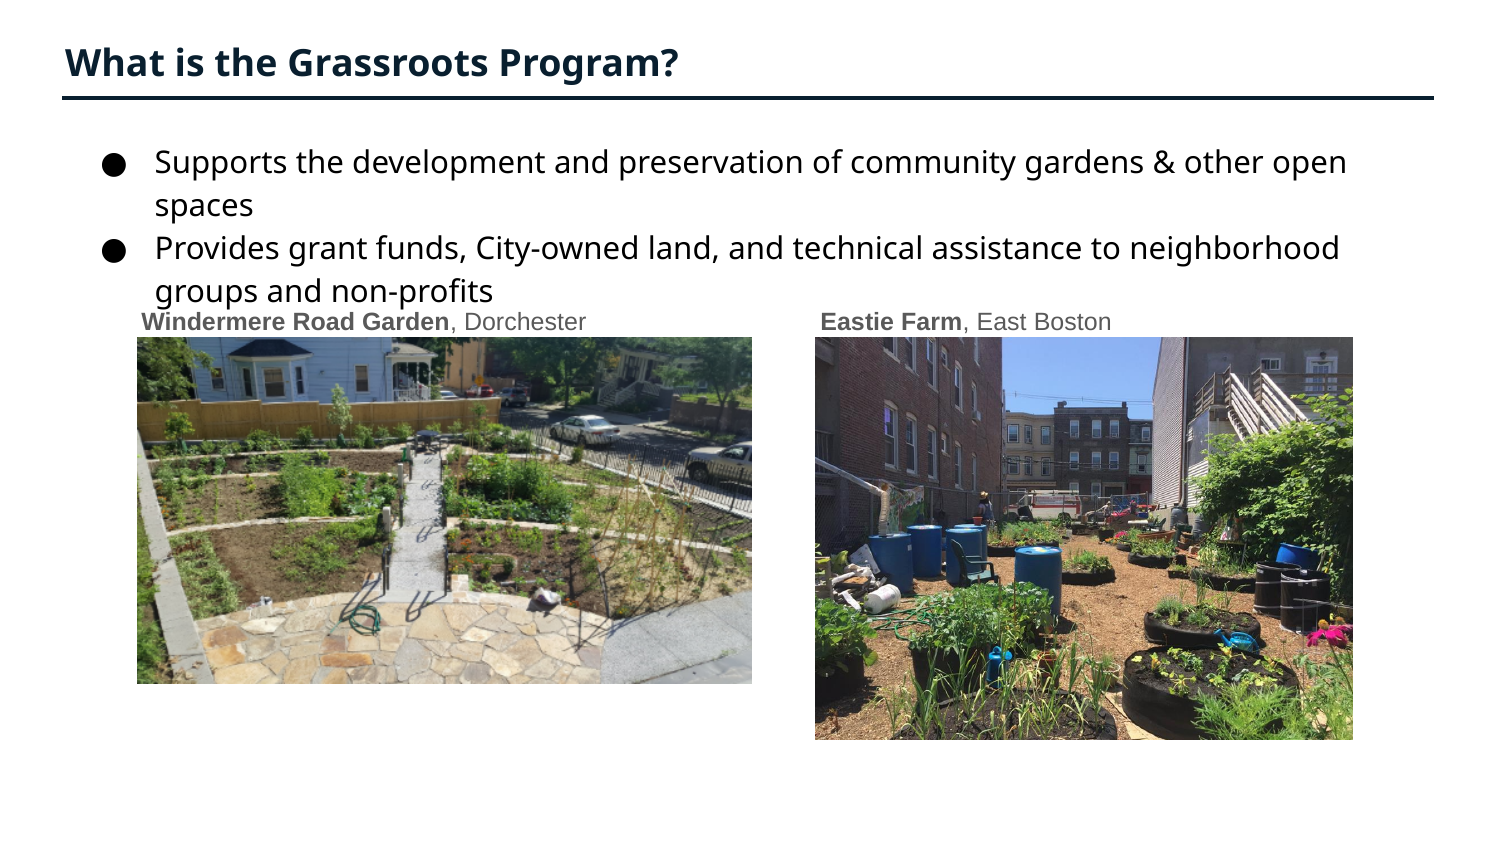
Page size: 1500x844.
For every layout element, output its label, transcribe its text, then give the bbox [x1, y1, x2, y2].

text_box Windermere Road Garden, Dorchester [126, 286, 711, 338]
picture [815, 337, 1353, 740]
title What is the Grassroots Program? [49, 25, 912, 98]
text_box Eastie Farm, East Boston [805, 286, 1390, 338]
text_box Supports the development and preservation of community gardens & other open spaces Provides grant funds, City-owned land, and technical assistance to neighborhood groups and non-profits [64, 121, 1390, 280]
picture [137, 337, 753, 684]
